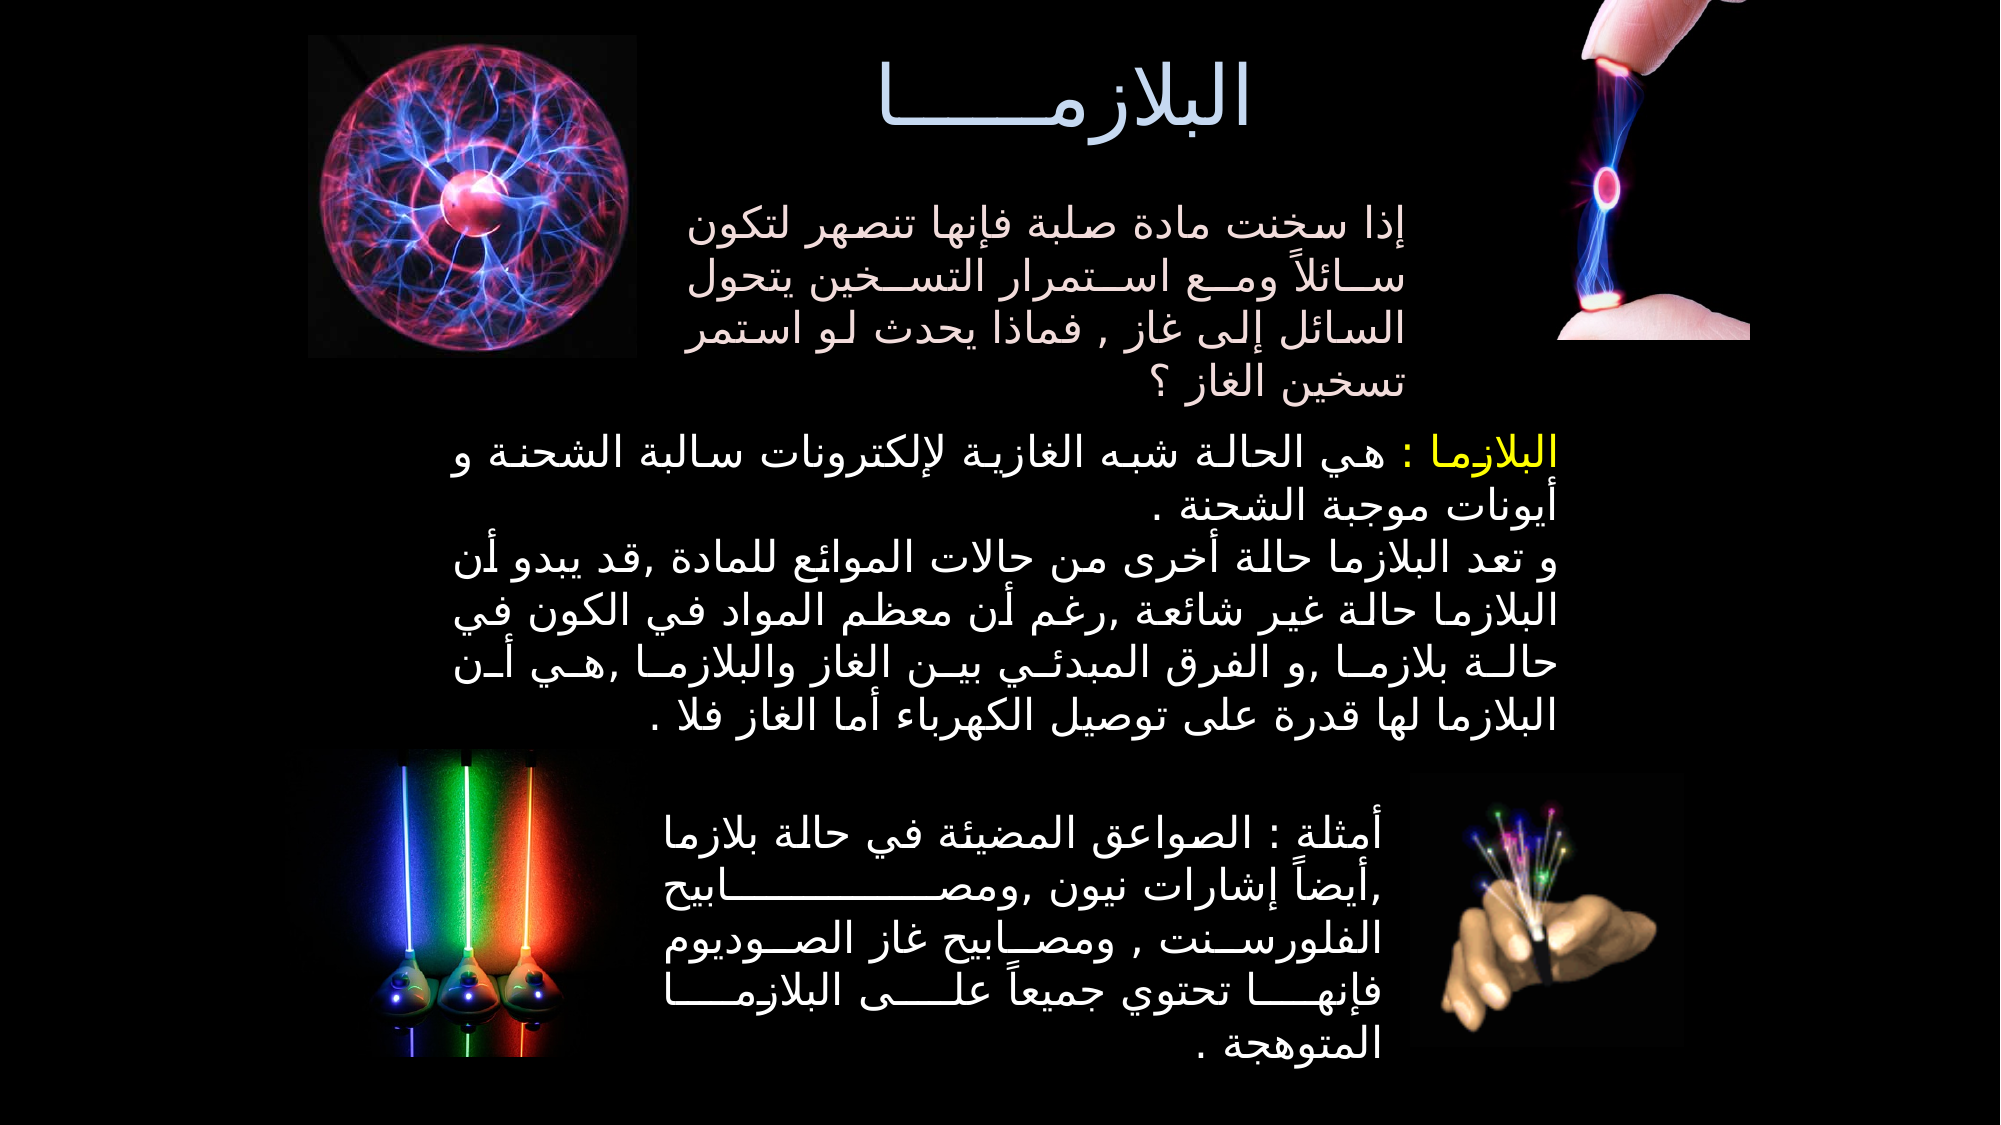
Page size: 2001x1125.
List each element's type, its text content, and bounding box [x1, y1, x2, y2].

text_box البلازما : هي الحالة شبه الغازية لإلكترونات سالبة الشحنة و أيونات موجبة الشحنة . و تعد البلازما حالة أخرى من حالات الموائع للمادة ,قد يبدو أن البلازما حالة غير شائعة ,رغم أن معظم المواد في الكون في حالة بلازما ,و الفرق المبدئي بين الغاز والبلازما ,هي أن البلازما لها قدرة على توصيل الكهرباء أما الغاز فلا . [437, 416, 1575, 747]
picture [284, 749, 649, 1057]
text_box البلازمــــــا [835, 35, 1270, 150]
text_box أمثلة : الصواعق المضيئة في حالة بلازما ,أيضاً إشارات نيون ,ومصابيح الفلورسنت , ومصابيح غاز الصوديوم فإنها تحتوي جميعاً على البلازما المتوهجة . [648, 796, 1399, 1075]
text_box إذا سخنت مادة صلبة فإنها تنصهر لتكون سائلاً ومع استمرار التسخين يتحول السائل إلى غاز , فماذا يحدث لو استمر تسخين الغاز ؟ [671, 187, 1422, 413]
picture [1409, 773, 1684, 1048]
picture [1456, 0, 1751, 341]
picture [308, 34, 637, 358]
